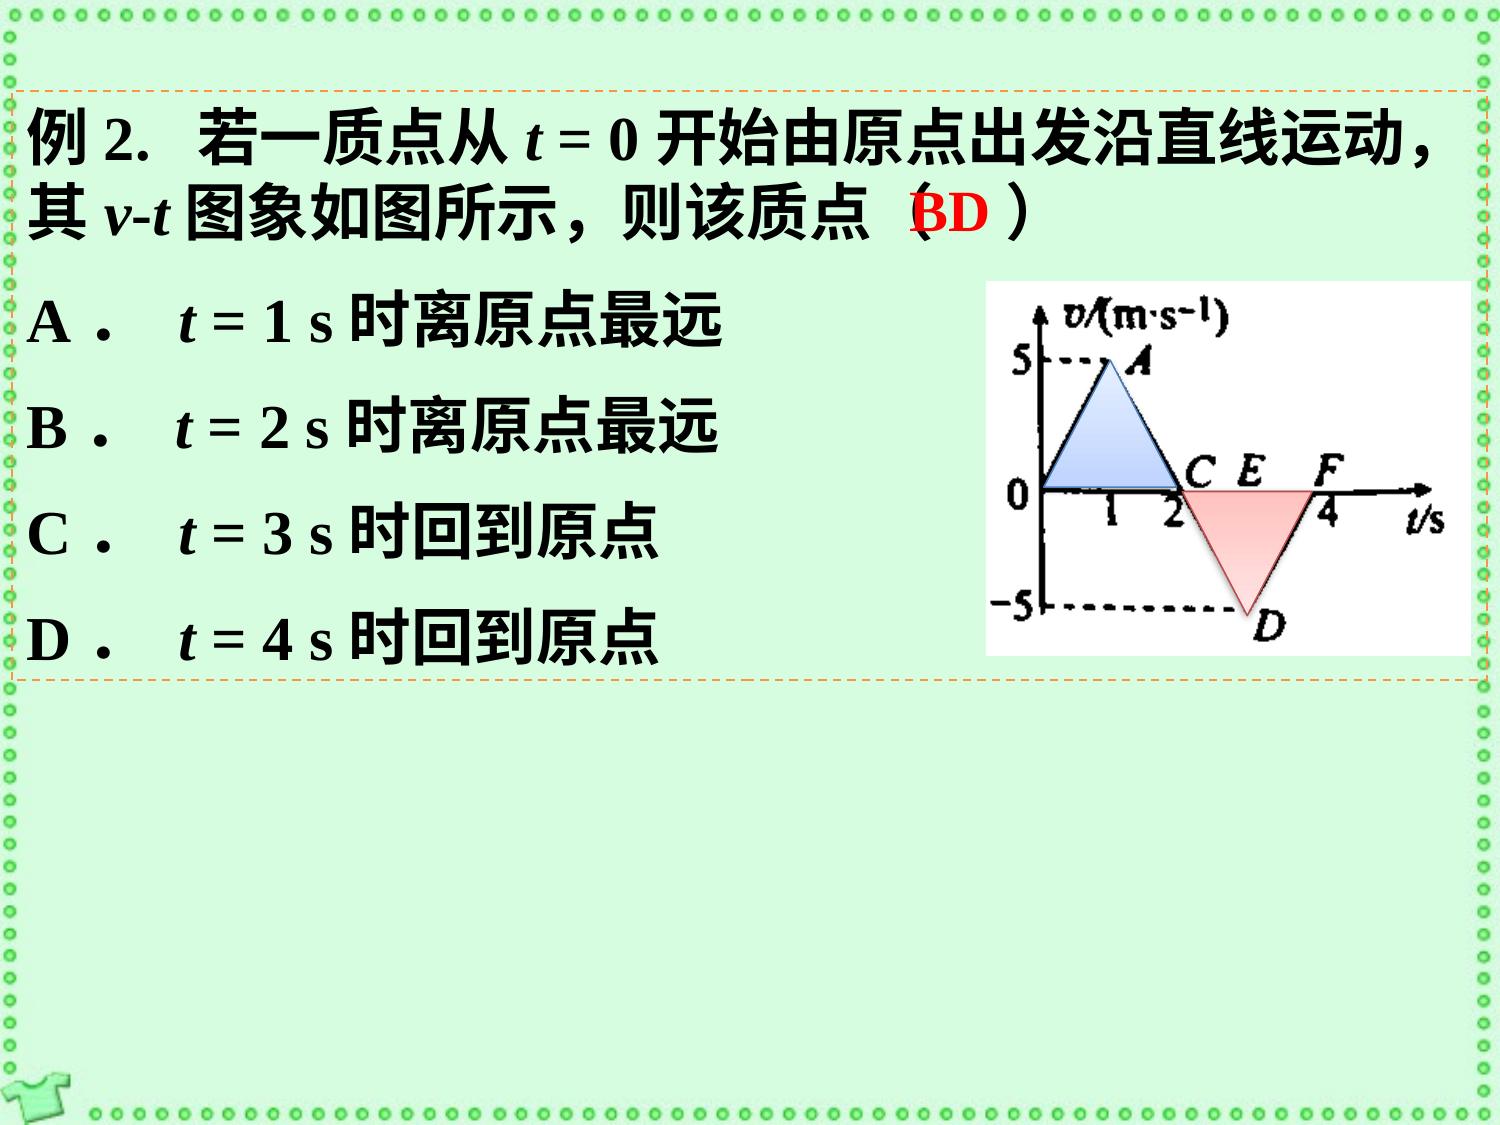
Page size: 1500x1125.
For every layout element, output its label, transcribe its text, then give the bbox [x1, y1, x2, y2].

text_box BD [894, 165, 1014, 250]
text_box 例2. 若一质点从t = 0开始由原点出发沿直线运动，其v-t图象如图所示，则该质点（ ） A． t = 1 s时离原点最远 B． t = 2 s时离原点最远 C． t = 3 s时回到原点 D． t = 4 s时回到原点 [11, 91, 1487, 681]
picture [0, 0, 1500, 1125]
